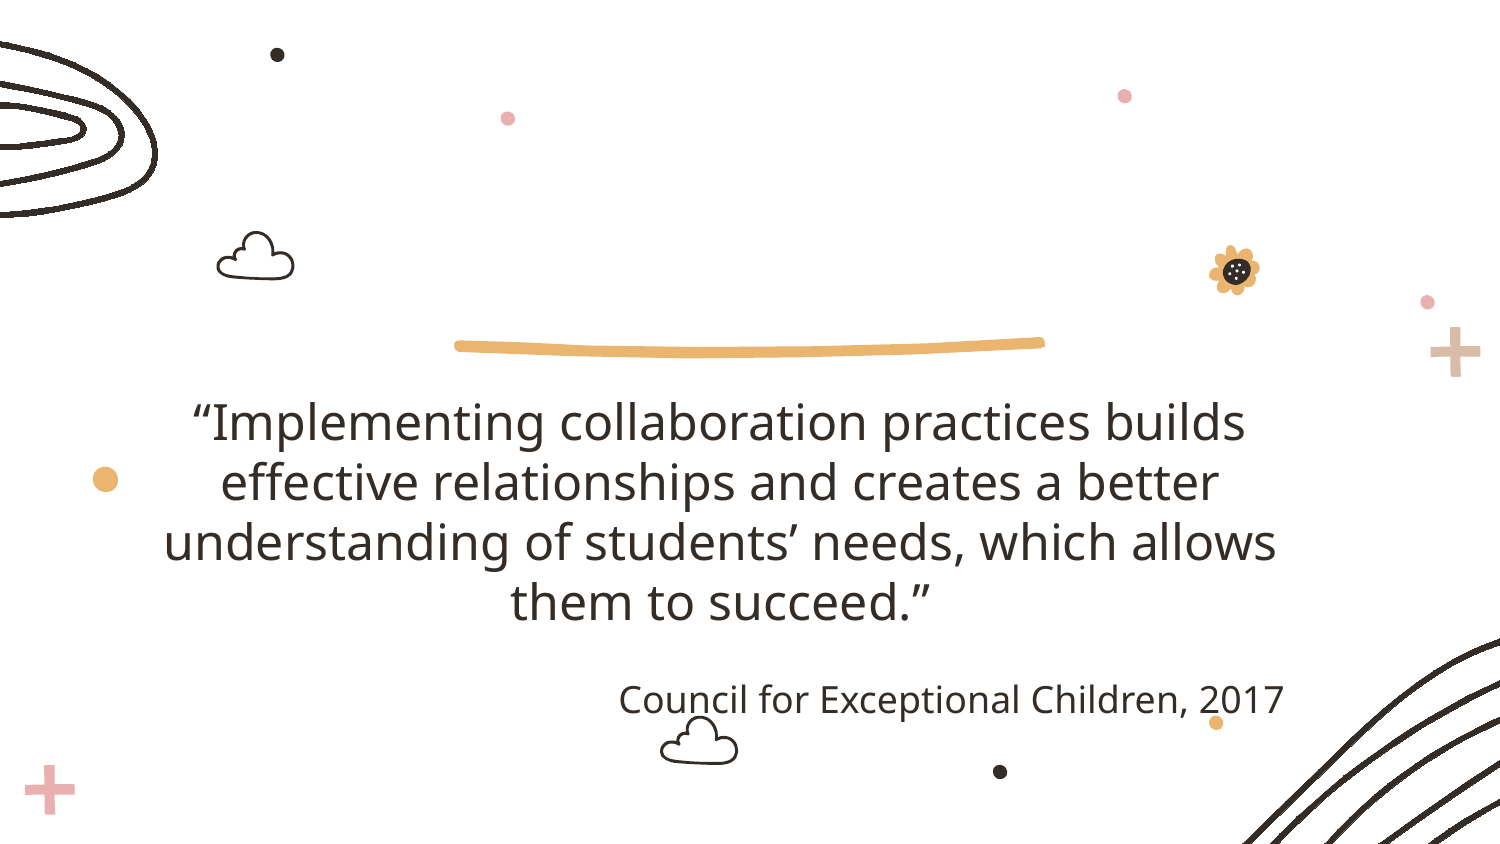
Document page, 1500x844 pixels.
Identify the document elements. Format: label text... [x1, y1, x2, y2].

text_box [454, 337, 1046, 359]
subtitle “Implementing collaboration practices builds effective relationships and creates a better understanding of students’ needs, which allows them to succeed.” Council for Exceptional Children, 2017 [140, 375, 1301, 481]
